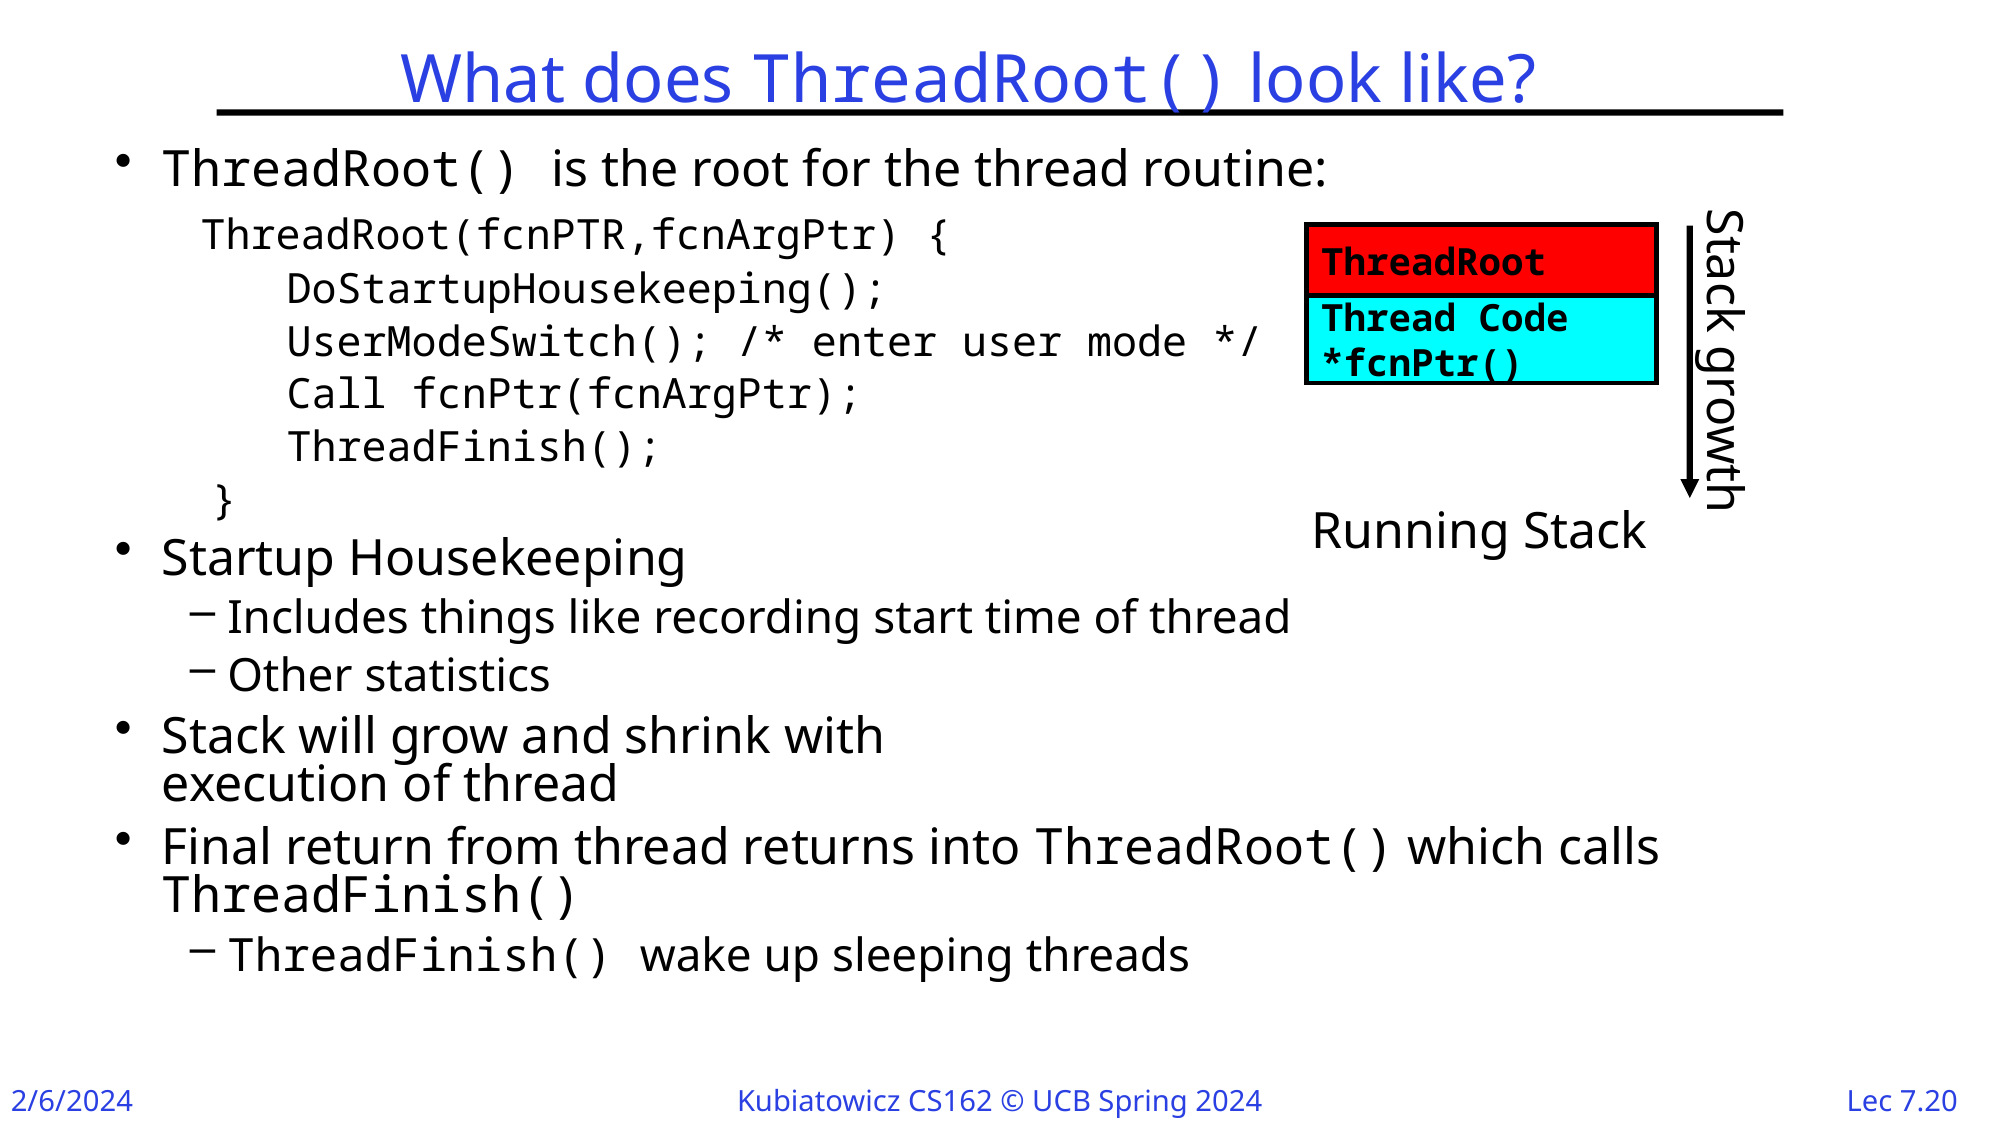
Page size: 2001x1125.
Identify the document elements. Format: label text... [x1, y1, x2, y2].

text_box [1299, 199, 1766, 567]
title What does ThreadRoot() look like? [287, 37, 1650, 125]
list ThreadRoot() is the root for the thread routine: ThreadRoot(fcnPTR,fcnArgPtr) { DoStartupHousekeeping(); UserModeSwitch(); /* enter user mode */ Call fcnPtr(fcnArgPtr); ThreadFinish(); } Startup Housekeeping Includes things like recording start time of thread Other statistics Stack will grow and shrink with execution of thread Final return from thread returns into ThreadRoot() which calls ThreadFinish() ThreadFinish() wake up sleeping threads [99, 141, 1975, 1100]
